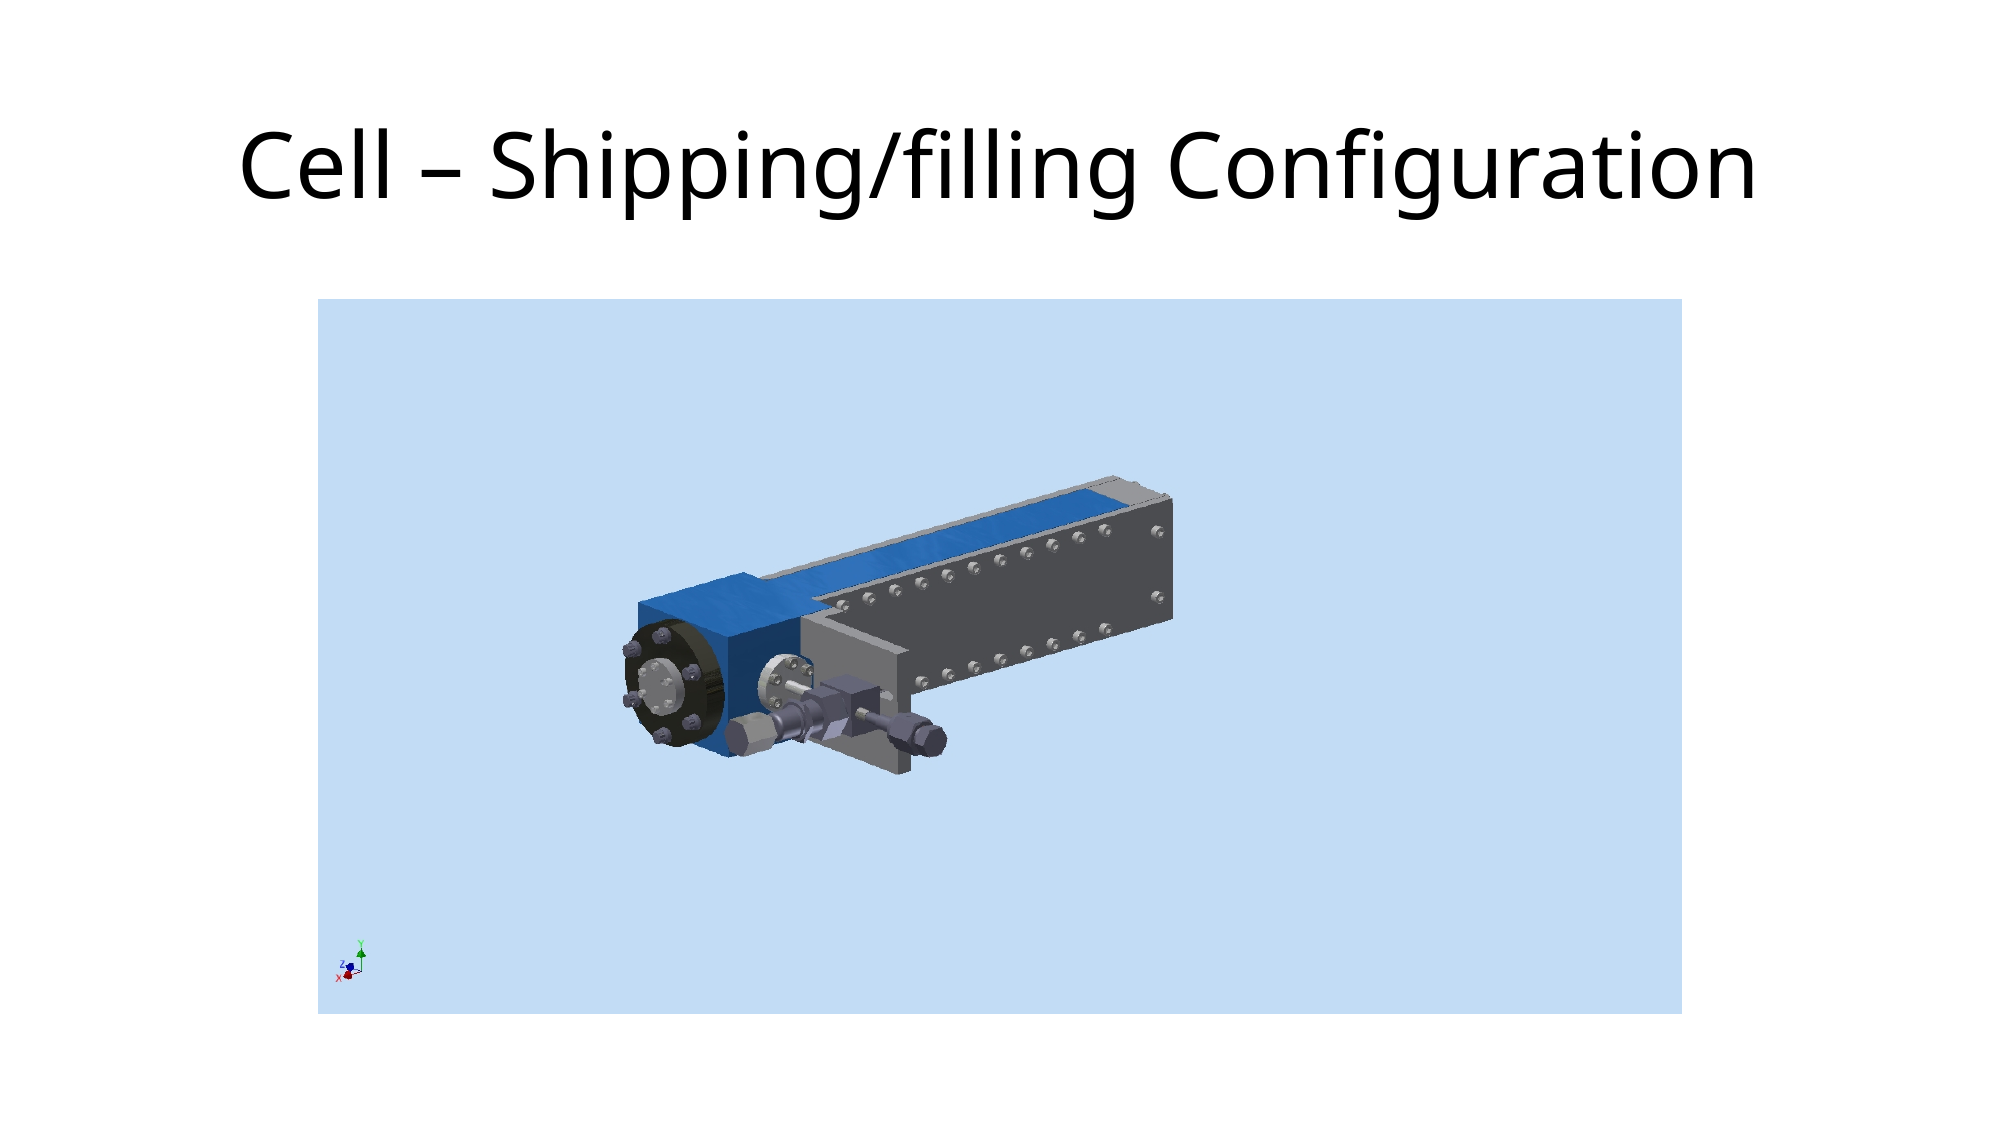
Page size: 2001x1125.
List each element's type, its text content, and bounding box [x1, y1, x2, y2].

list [318, 299, 1682, 1014]
title Cell – Shipping/filling Configuration [137, 59, 1863, 278]
